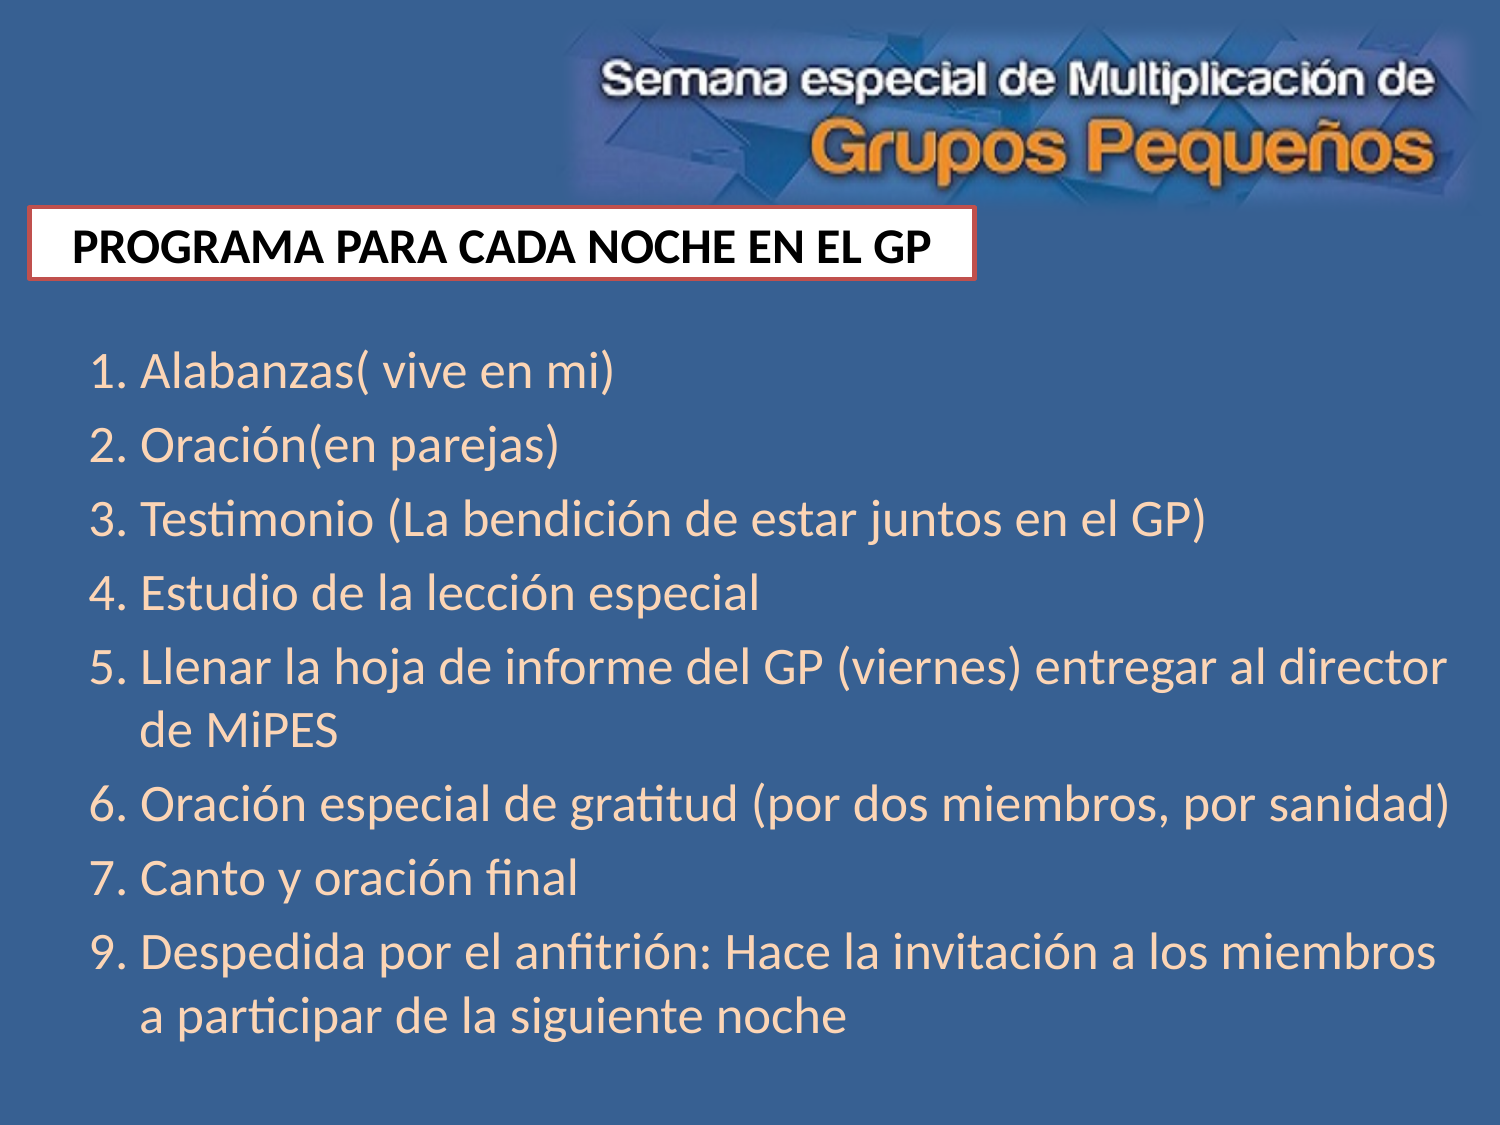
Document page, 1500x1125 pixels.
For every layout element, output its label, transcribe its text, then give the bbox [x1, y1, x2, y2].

list 1. Alabanzas( vive en mi) 2. Oración(en parejas) 3. Testimonio (La bendición de estar juntos en el GP) 4. Estudio de la lección especial 5. Llenar la hoja de informe del GP (viernes) entregar al director de MiPES 6. Oración especial de gratitud (por dos miembros, por sanidad) 7. Canto y oración final 9. Despedida por el anfitrión: Hace la invitación a los miembros a participar de la siguiente noche [73, 283, 1471, 1125]
picture [555, 18, 1483, 217]
title PROGRAMA PARA CADA NOCHE EN EL GP [27, 205, 977, 281]
